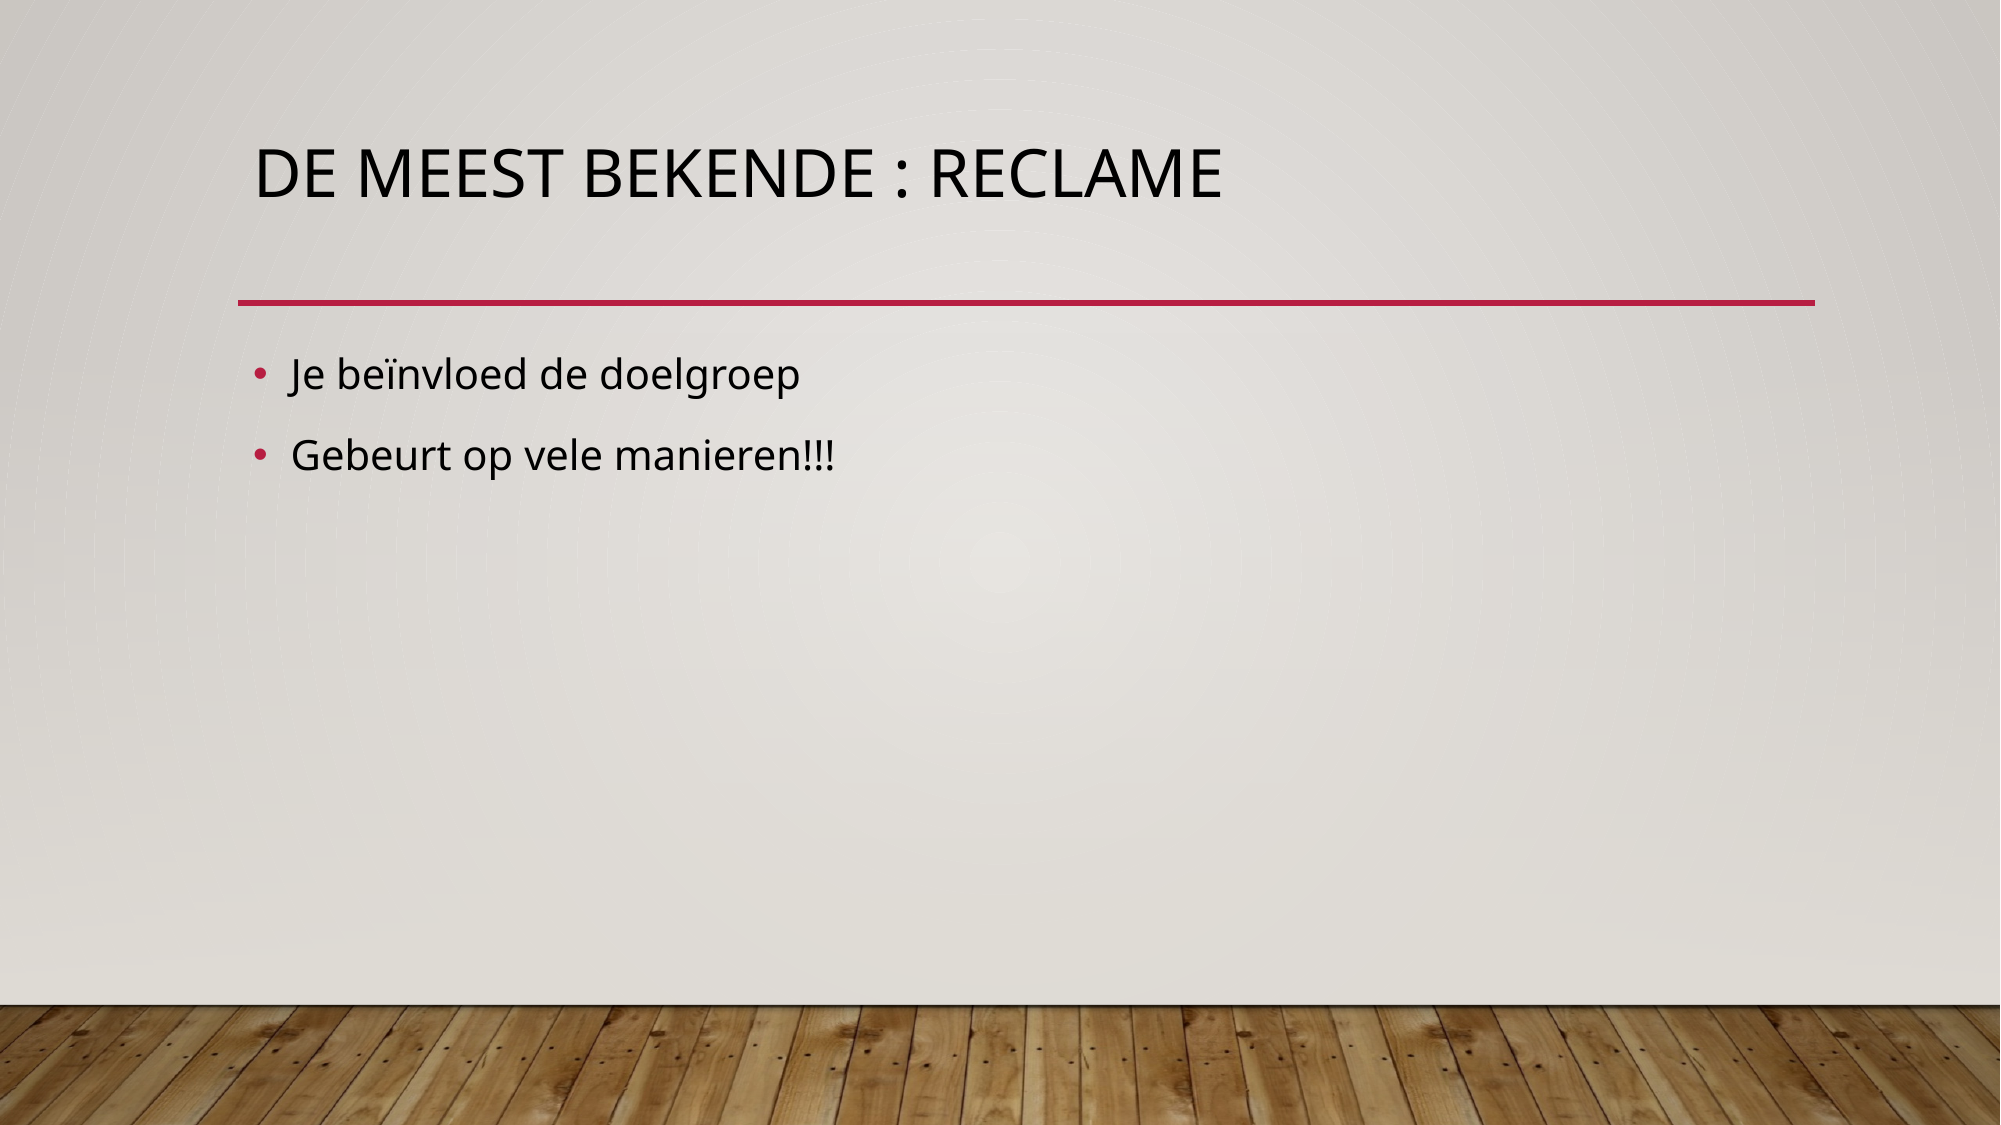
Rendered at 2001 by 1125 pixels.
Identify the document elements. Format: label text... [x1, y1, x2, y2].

title De meest bekende : Reclame [238, 131, 1814, 305]
picture [0, 1005, 2000, 1125]
list Je beïnvloed de doelgroep Gebeurt op vele manieren!!! [238, 330, 1814, 897]
